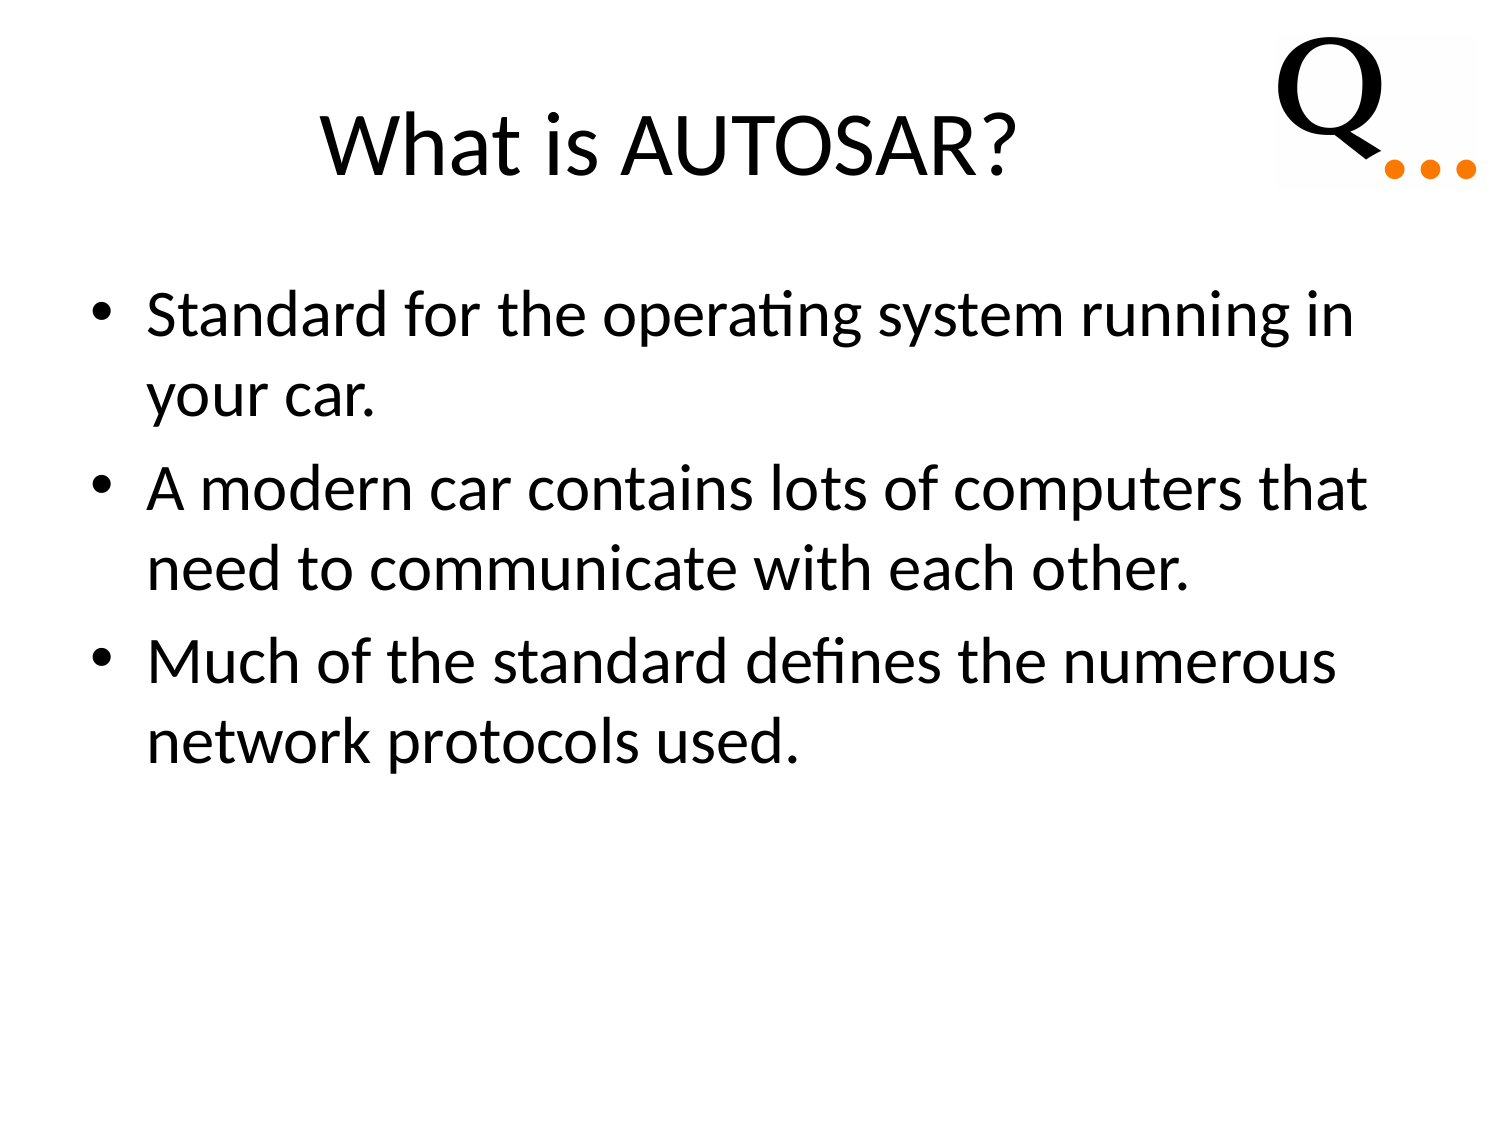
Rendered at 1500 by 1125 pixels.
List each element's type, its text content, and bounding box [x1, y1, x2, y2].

list Standard for the operating system running in your car. A modern car contains lots of computers that need to communicate with each other. Much of the standard defines the numerous network protocols used. [75, 262, 1425, 1005]
title What is AUTOSAR? [75, 45, 1266, 233]
picture [1276, 35, 1477, 188]
